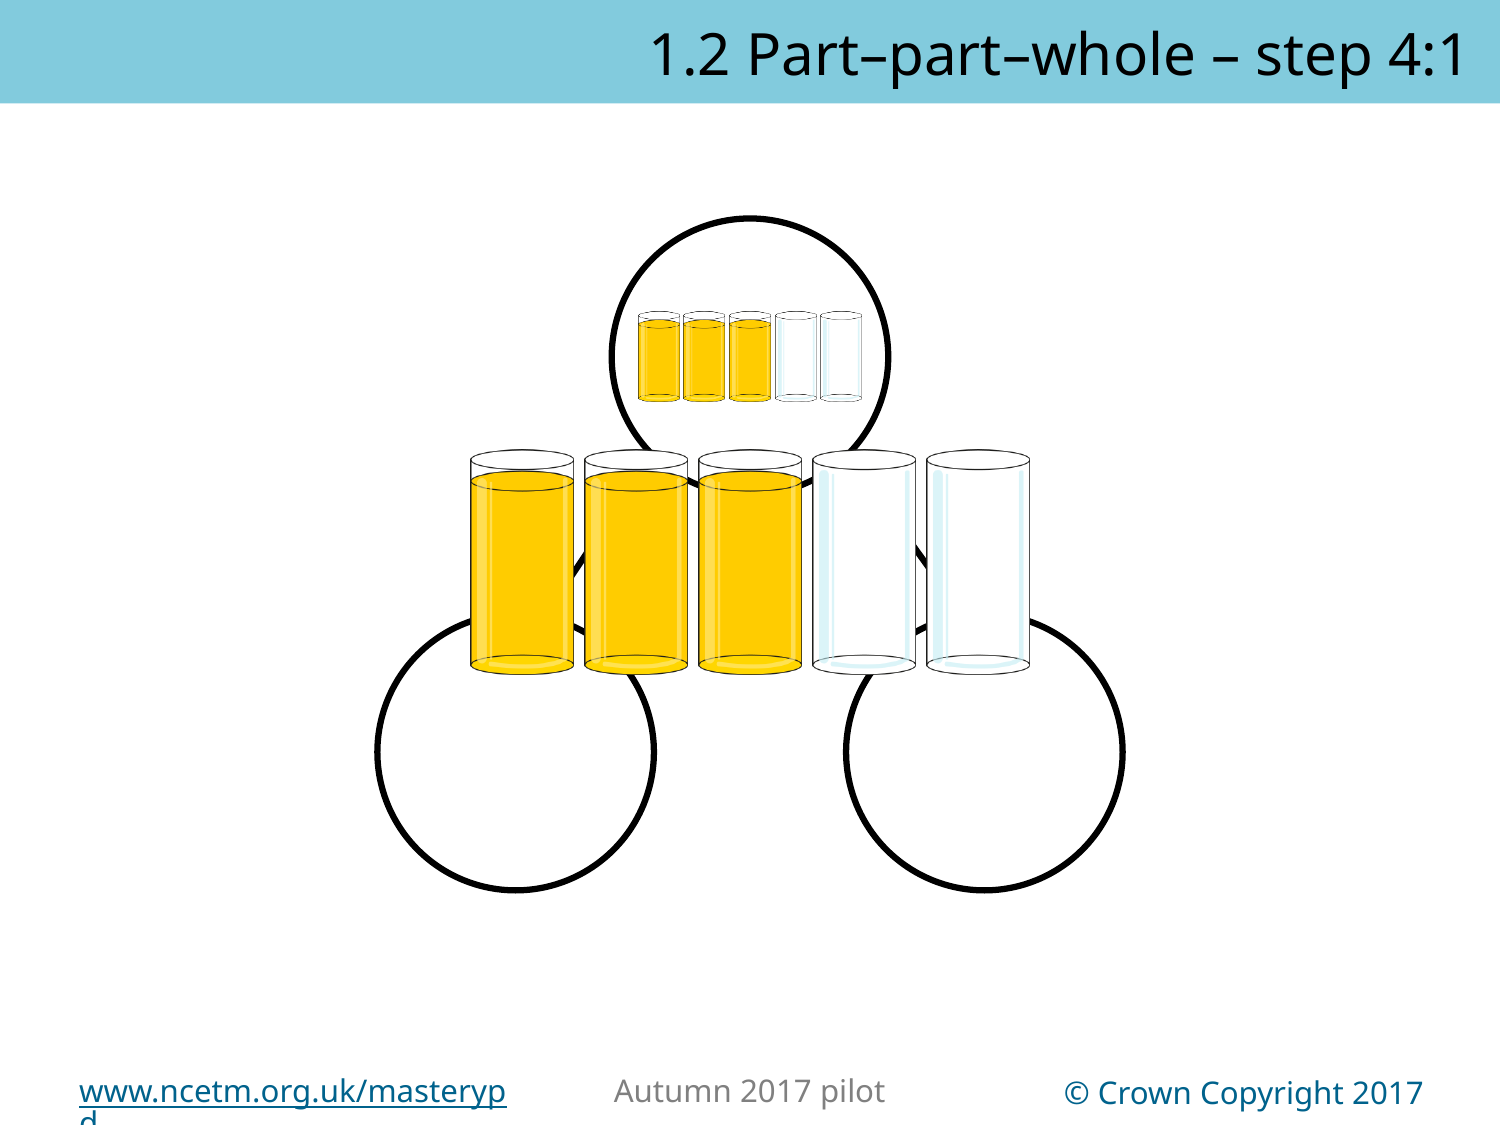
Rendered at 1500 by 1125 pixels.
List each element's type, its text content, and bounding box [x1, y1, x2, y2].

picture [926, 448, 1030, 675]
picture [470, 448, 574, 675]
picture [637, 311, 680, 403]
text_box [611, 218, 889, 458]
list 1.2 Part–part–whole – step 4:1 [0, 0, 1500, 104]
picture [683, 311, 726, 403]
text_box [377, 623, 654, 891]
picture [812, 448, 916, 675]
picture [820, 311, 862, 403]
picture [584, 448, 688, 675]
picture [698, 448, 802, 675]
picture [774, 311, 817, 403]
text_box [846, 622, 1123, 891]
picture [729, 311, 771, 403]
